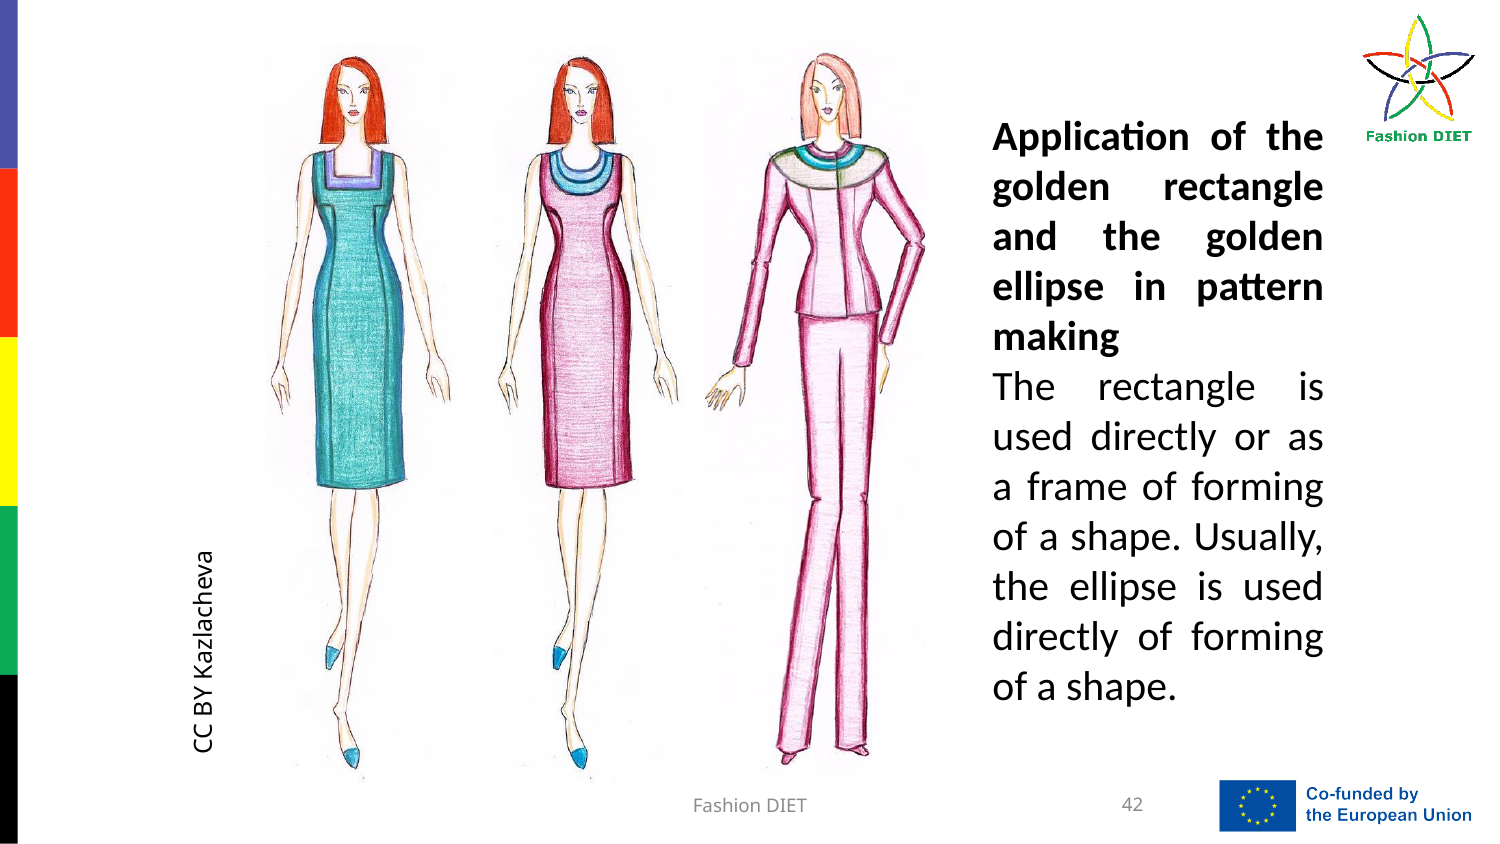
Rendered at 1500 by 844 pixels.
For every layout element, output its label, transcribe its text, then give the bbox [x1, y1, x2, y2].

text_box CC BY Kazlacheva [179, 492, 225, 770]
slide_number 42 [820, 783, 1159, 829]
footer Fashion DIET [496, 782, 820, 828]
text_box Application of the golden rectangle and the golden ellipse in pattern making The rectangle is used directly or as a frame of forming of a shape. Usually, the ellipse is used directly of forming of a shape. [977, 101, 1339, 770]
picture [1216, 777, 1491, 835]
picture [265, 44, 457, 783]
picture [493, 44, 686, 783]
picture [1358, 14, 1480, 151]
picture [703, 33, 926, 784]
